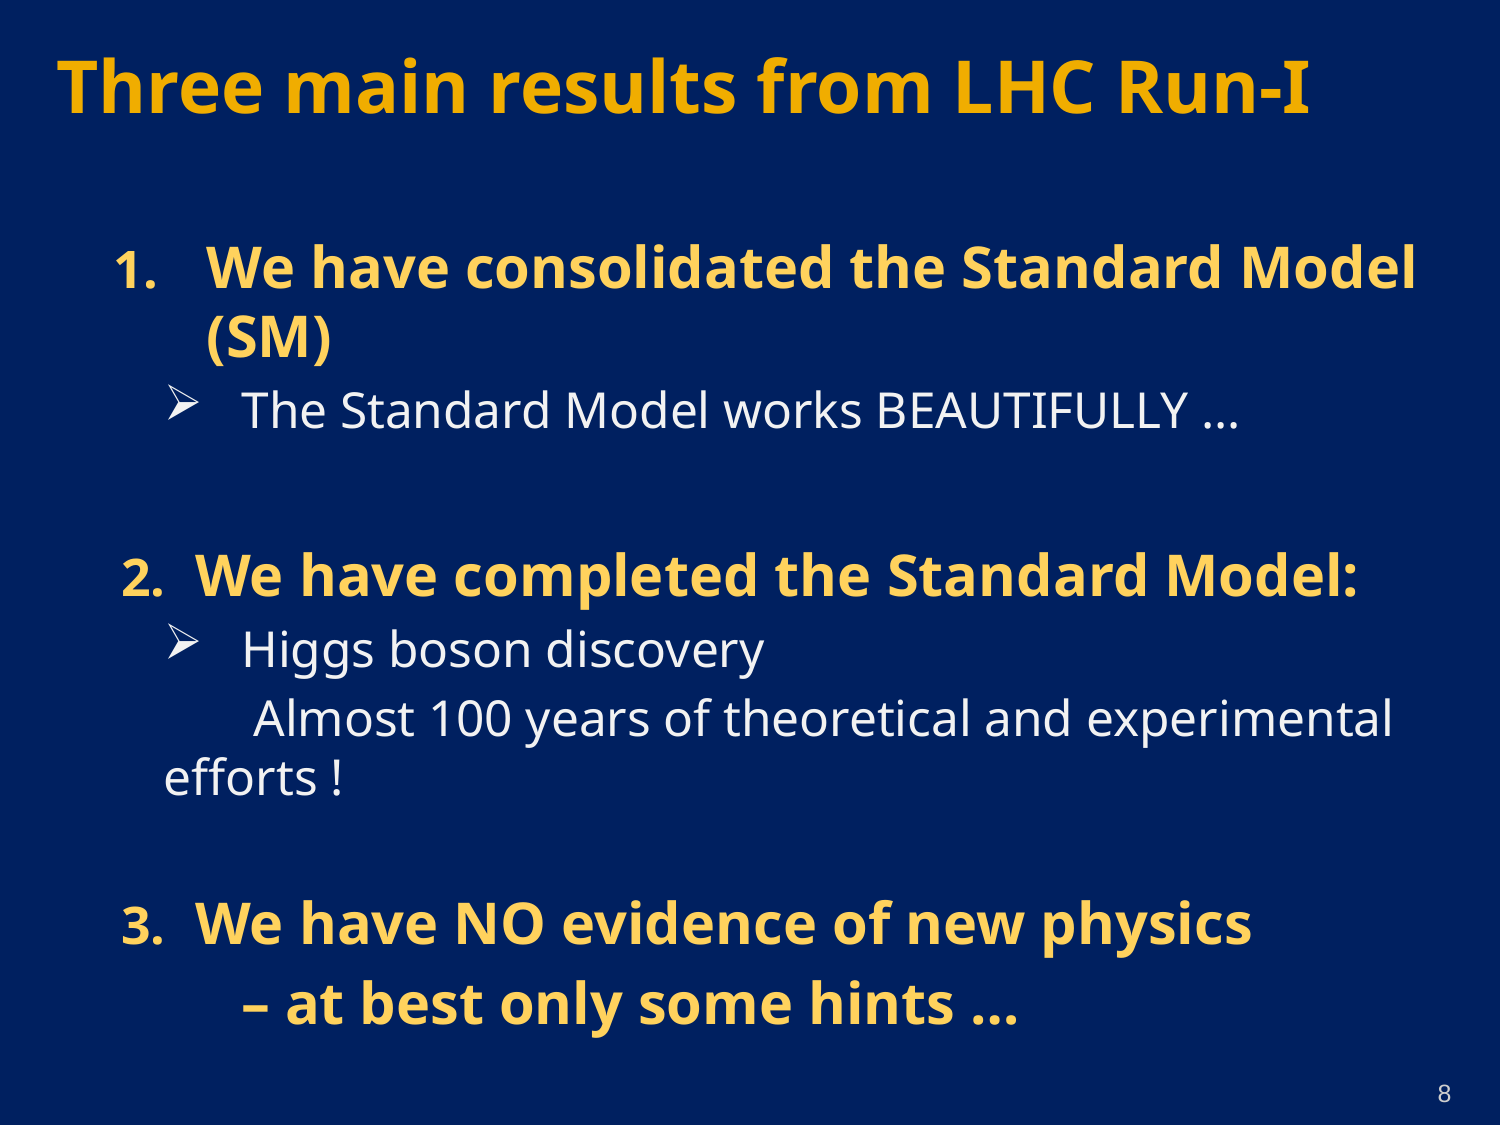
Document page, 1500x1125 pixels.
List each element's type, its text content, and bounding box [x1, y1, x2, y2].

slide_number 8 [1345, 1062, 1467, 1108]
list We have consolidated the Standard Model (SM) The Standard Model works BEAUTIFULLY … We have completed the Standard Model: Higgs boson discovery Almost 100 years of theoretical and experimental efforts ! We have NO evidence of new physics – at best only some hints … [30, 216, 1459, 1106]
title Three main results from LHC Run-I [41, 7, 1467, 161]
